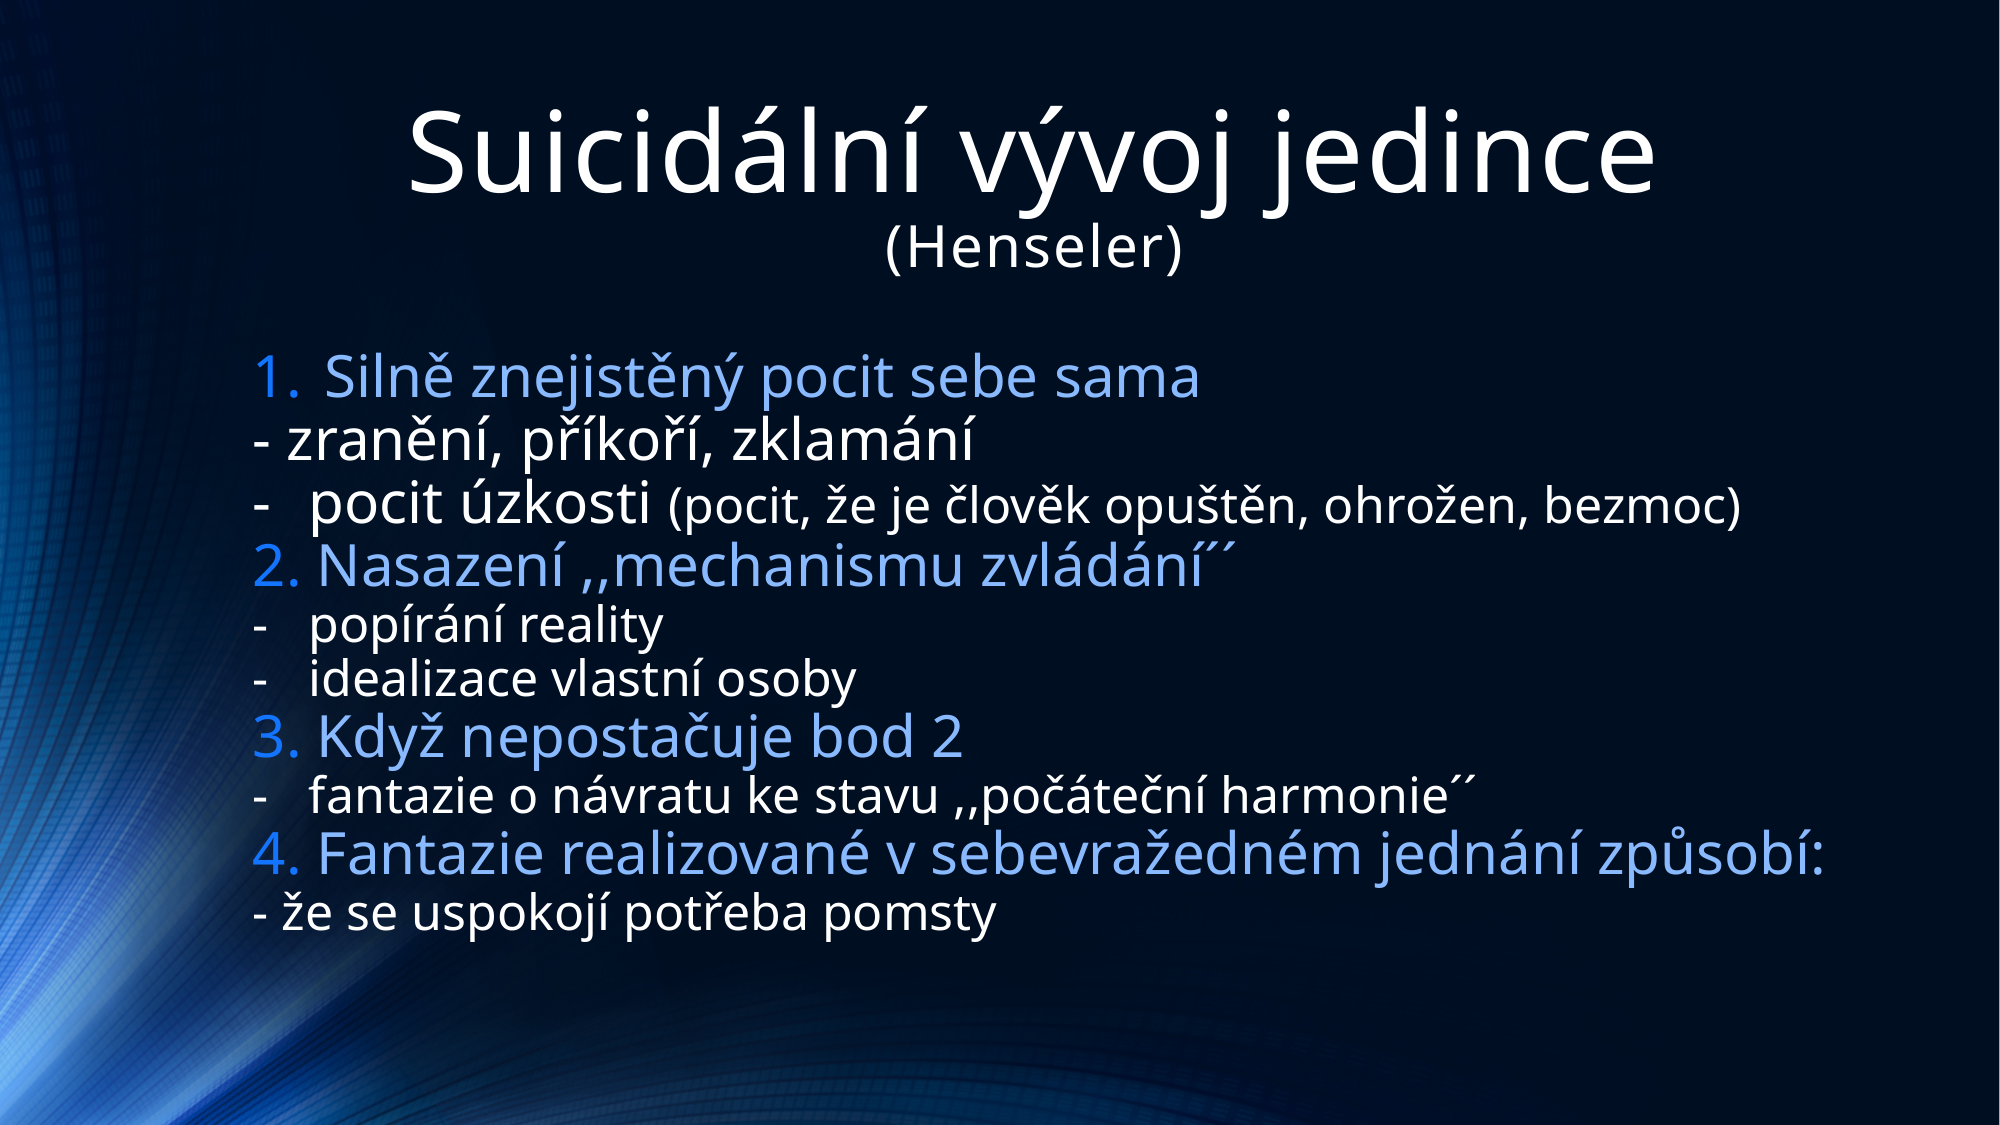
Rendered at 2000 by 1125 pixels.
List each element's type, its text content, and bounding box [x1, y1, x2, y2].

title Suicidální vývoj jedince (Henseler) [214, 62, 1856, 288]
picture [0, 0, 2000, 1125]
text_box Silně znejistěný pocit sebe sama - zranění, příkoří, zklamání pocit úzkosti (pocit, že je člověk opuštěn, ohrožen, bezmoc) 2. Nasazení ,,mechanismu zvládání´´ popírání reality idealizace vlastní osoby 3. Když nepostačuje bod 2 fantazie o návratu ke stavu ,,počáteční harmonie´´ 4. Fantazie realizované v sebevražedném jednání způsobí: - že se uspokojí potřeba pomsty [237, 339, 1914, 1003]
